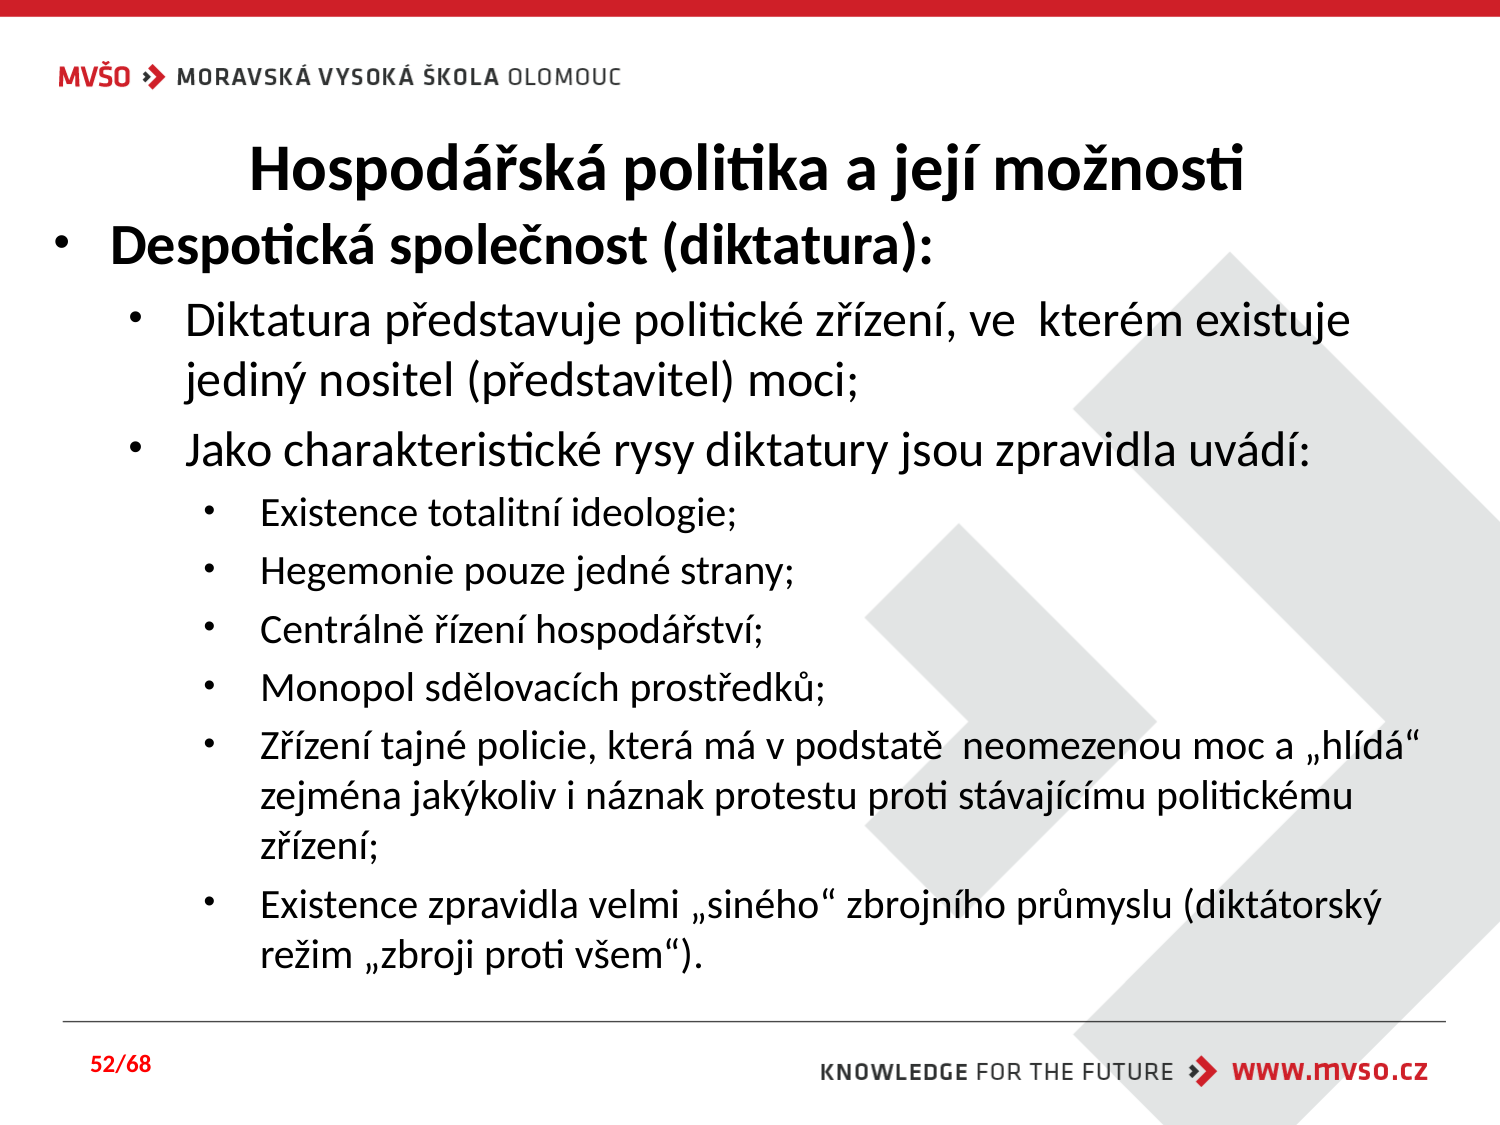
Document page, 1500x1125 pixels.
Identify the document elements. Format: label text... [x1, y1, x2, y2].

picture [0, 0, 1500, 1125]
list Despotická společnost (diktatura): Diktatura představuje politické zřízení, ve kterém existuje jediný nositel (představitel) moci; Jako charakteristické rysy diktatury jsou zpravidla uvádí: Existence totalitní ideologie; Hegemonie pouze jedné strany; Centrálně řízení hospodářství; Monopol sdělovacích prostředků; Zřízení tajné policie, která má v podstatě neomezenou moc a „hlídá“ zejména jakýkoliv i náznak protestu proti stávajícímu politickému zřízení; Existence zpravidla velmi „siného“ zbrojního průmyslu (diktátorský režim „zbroji proti všem“). [38, 198, 1457, 1002]
text_box 52/68 [74, 1040, 213, 1085]
title Hospodářská politika a její možnosti [72, 90, 1423, 198]
